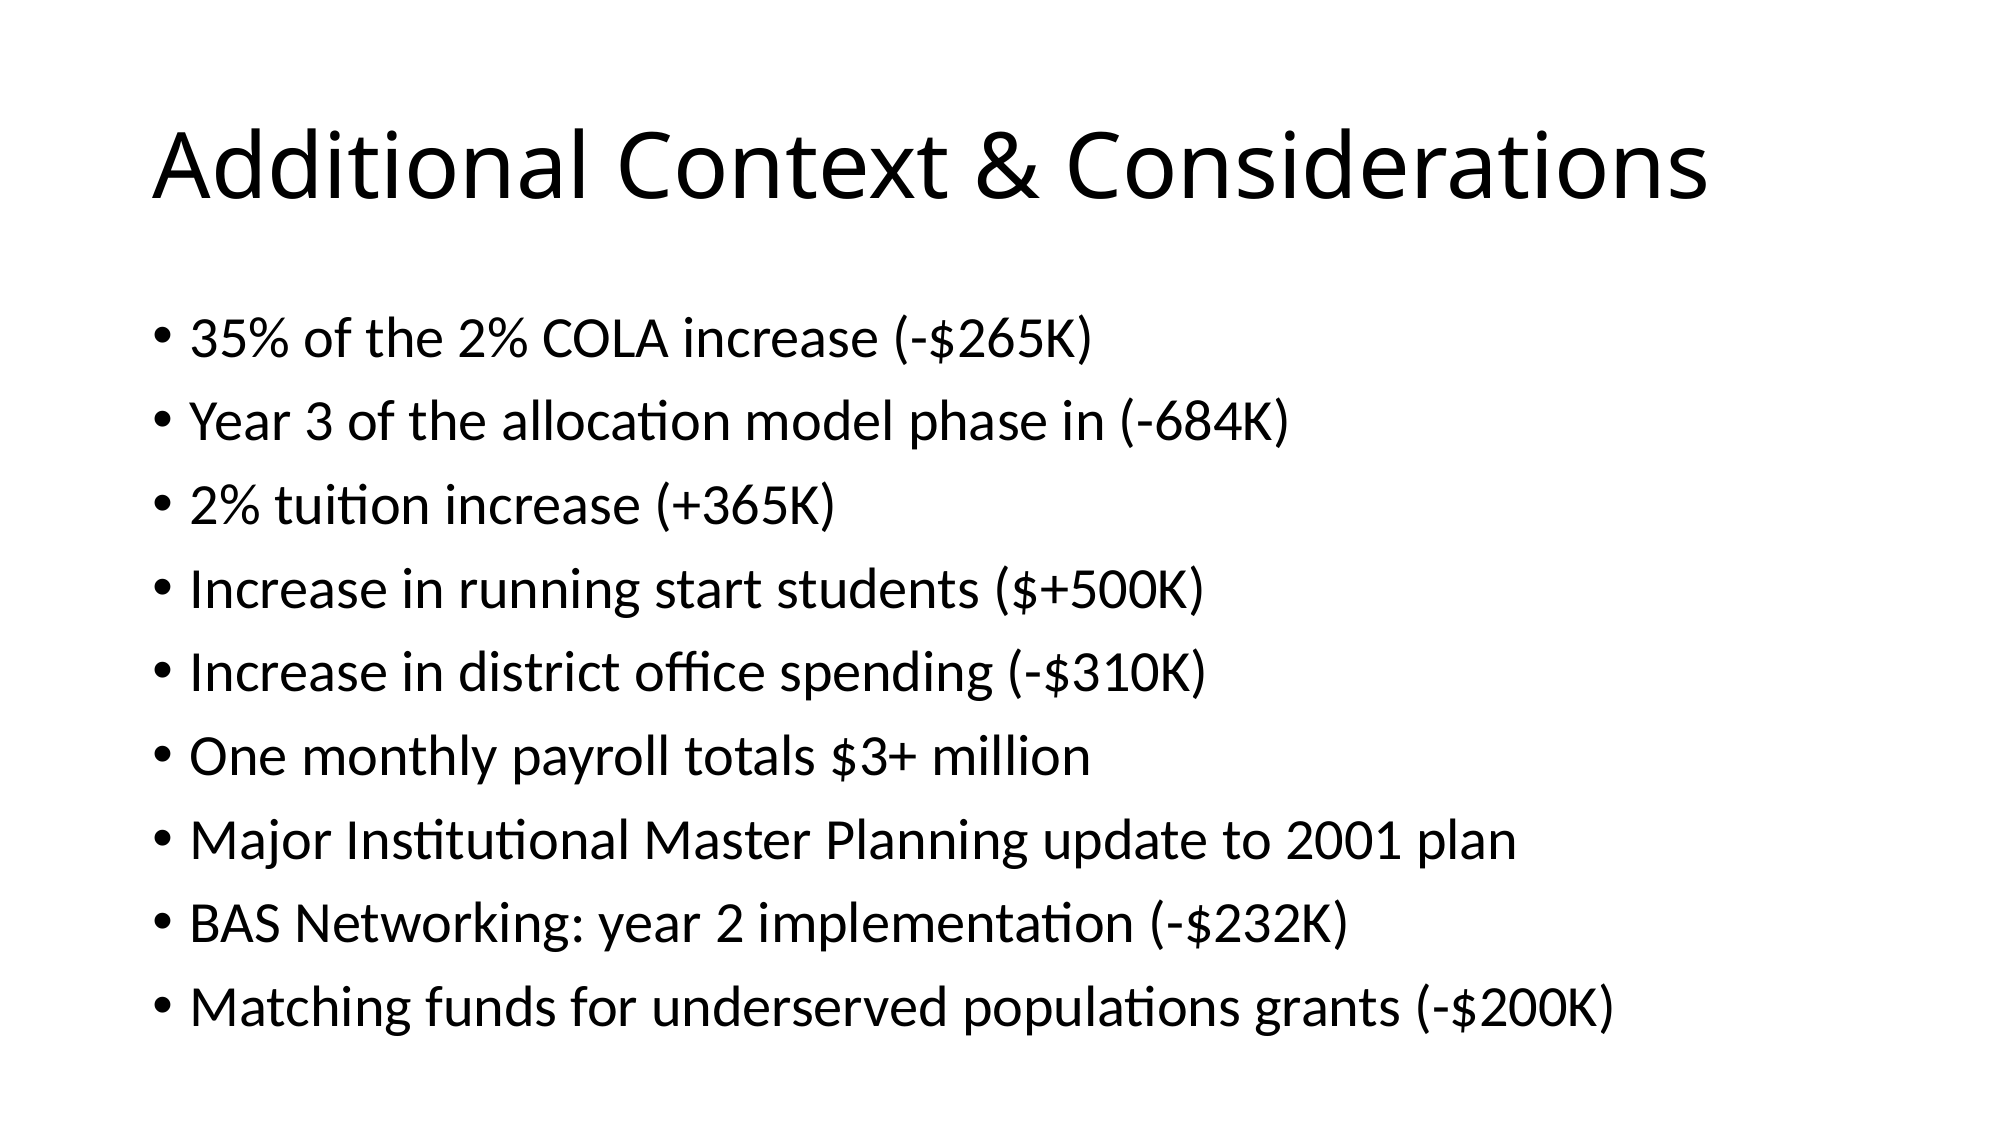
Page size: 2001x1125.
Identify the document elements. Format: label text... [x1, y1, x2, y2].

title Additional Context & Considerations [137, 59, 1863, 278]
list 35% of the 2% COLA increase (-$265K) Year 3 of the allocation model phase in (-684K) 2% tuition increase (+365K) Increase in running start students ($+500K) Increase in district office spending (-$310K) One monthly payroll totals $3+ million Major Institutional Master Planning update to 2001 plan BAS Networking: year 2 implementation (-$232K) Matching funds for underserved populations grants (-$200K) [137, 299, 1885, 1125]
